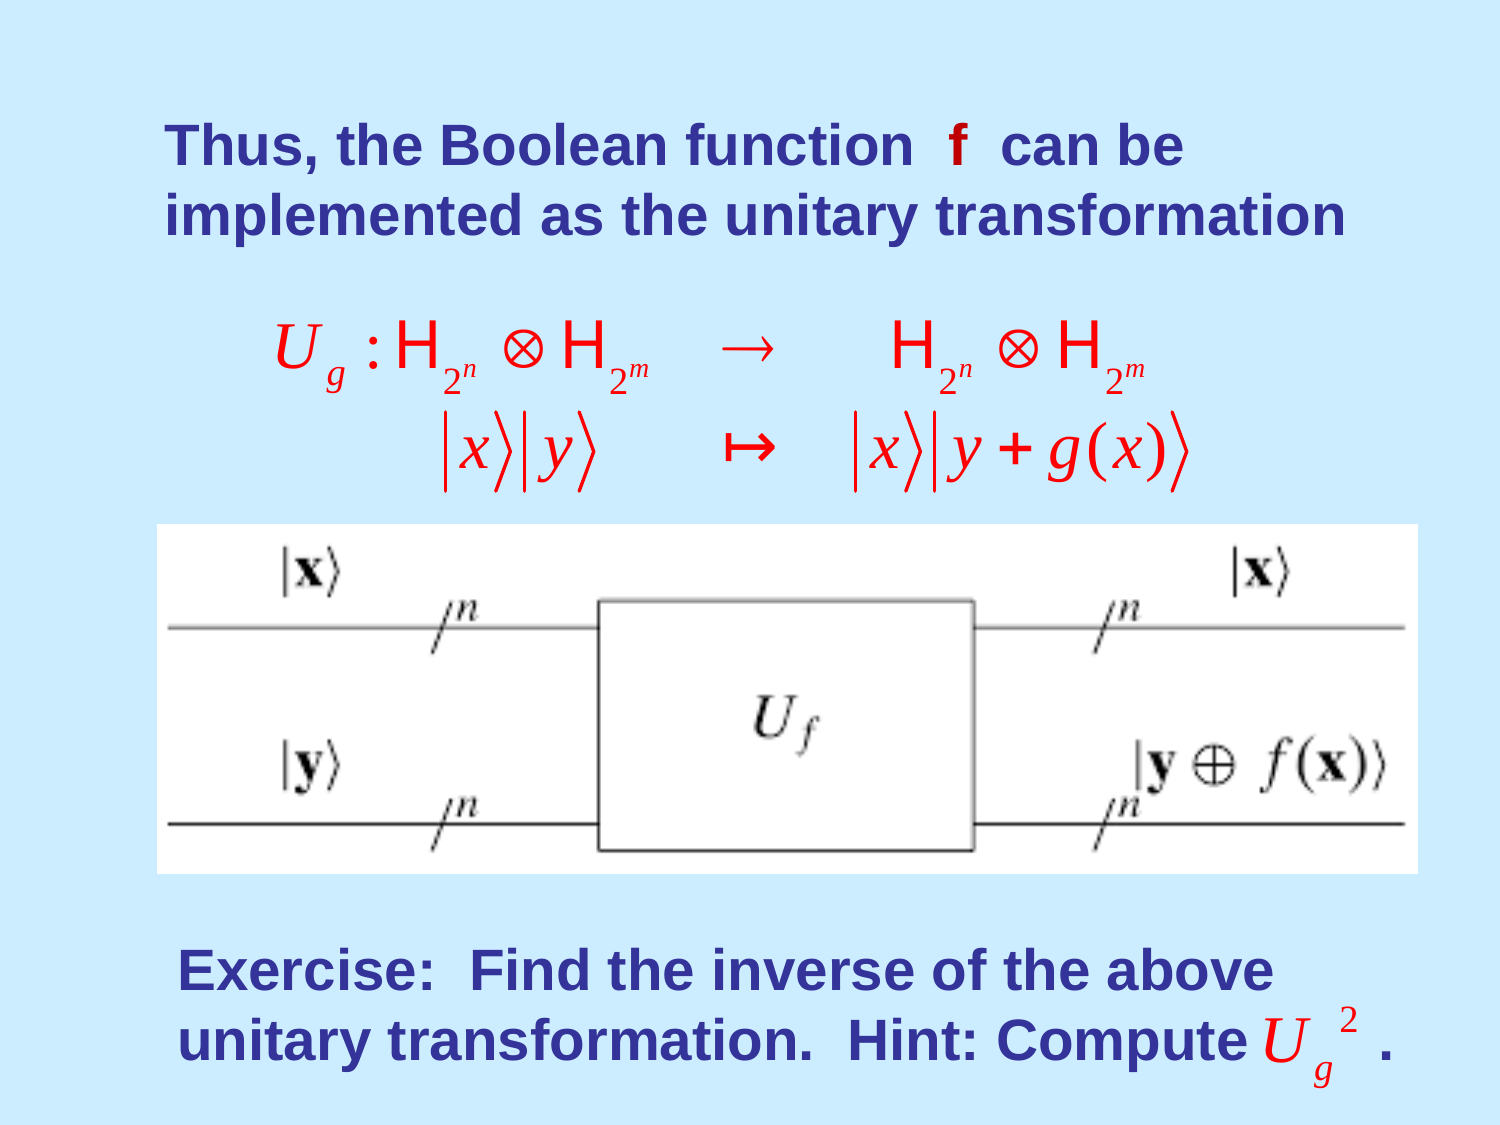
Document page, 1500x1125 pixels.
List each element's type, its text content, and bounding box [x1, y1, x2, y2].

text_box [274, 312, 1194, 496]
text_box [1262, 998, 1363, 1095]
text_box Exercise: Find the inverse of the above unitary transformation. Hint: Compute . [162, 924, 1413, 1080]
picture [157, 524, 1418, 874]
text_box Thus, the Boolean function f can be implemented as the unitary transformation [150, 99, 1400, 255]
